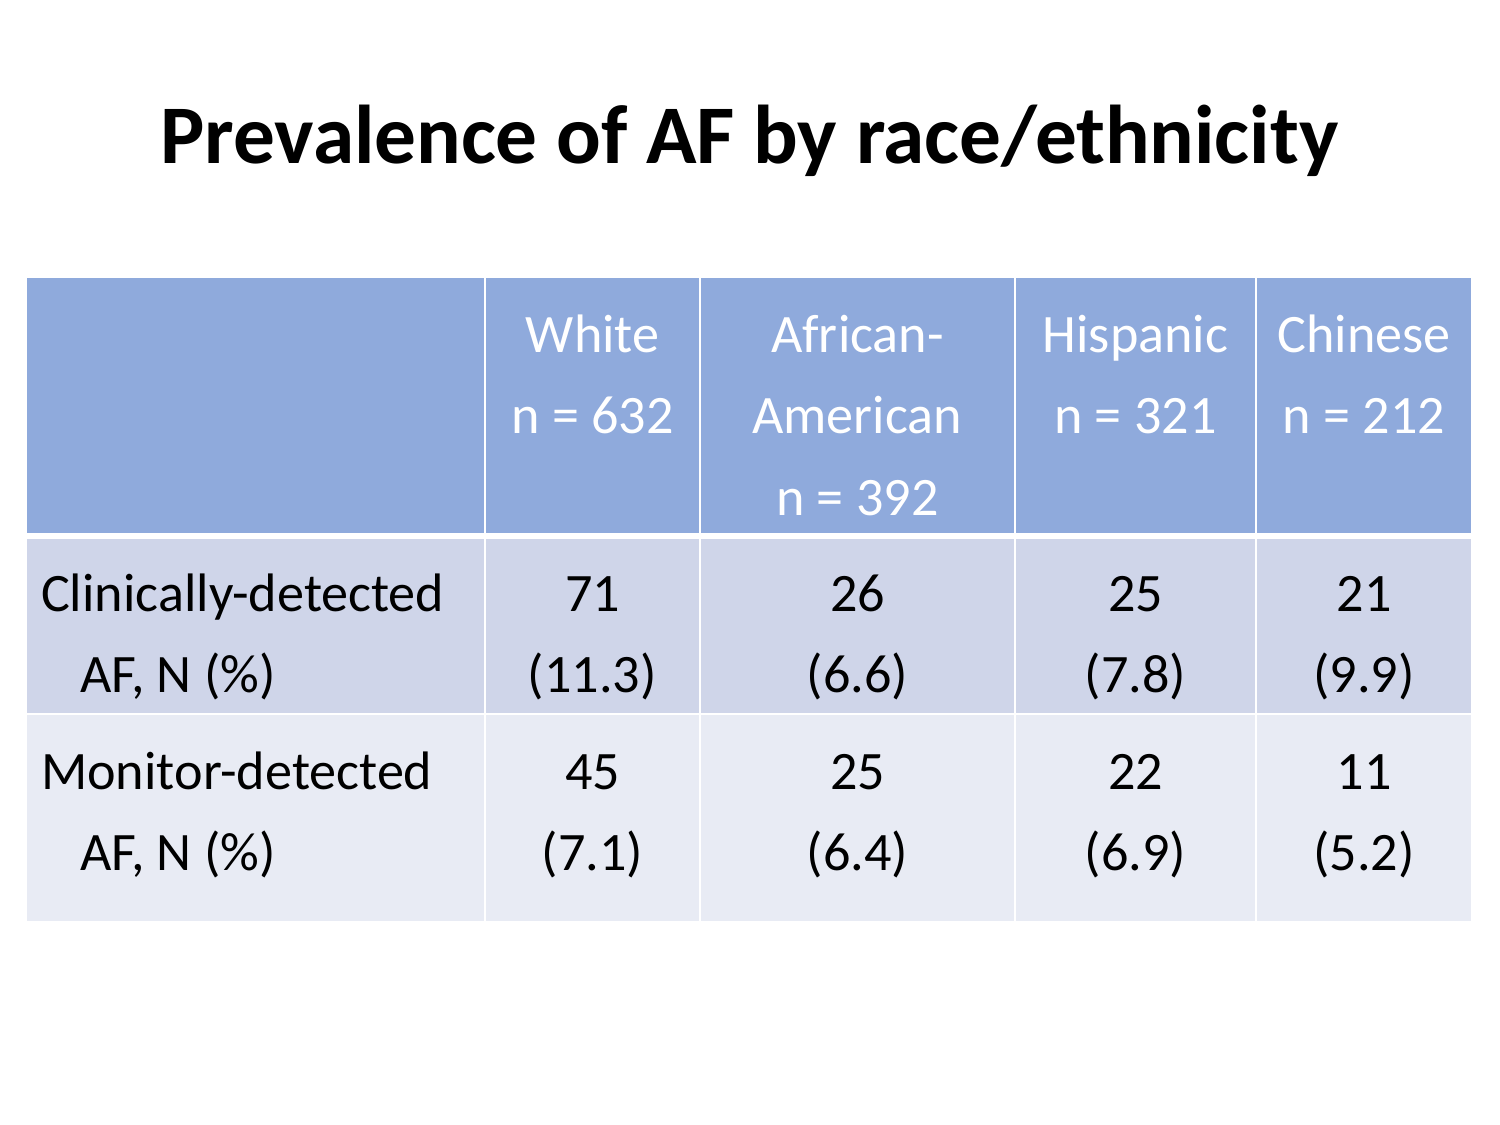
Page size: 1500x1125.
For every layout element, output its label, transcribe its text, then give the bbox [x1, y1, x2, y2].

table_cell Clinically-detected AF, N (%) [27, 539, 484, 713]
table_cell 22 (6.9) [1016, 715, 1255, 921]
table_cell 25 (7.8) [1016, 539, 1255, 713]
table_header Hispanic n = 321 [1016, 278, 1255, 533]
table_cell Monitor-detected AF, N (%) [27, 715, 484, 921]
text_box Prevalence of AF by race/ethnicity [74, 56, 1425, 205]
table_cell 45 (7.1) [486, 715, 699, 921]
table_header [27, 278, 484, 533]
table_cell 11 (5.2) [1257, 715, 1471, 921]
table_header Chinese n = 212 [1257, 278, 1471, 533]
table_cell 26 (6.6) [701, 539, 1014, 713]
table_header African-American n = 392 [701, 278, 1014, 533]
table_cell 71 (11.3) [486, 539, 699, 713]
table_header White n = 632 [486, 278, 699, 533]
table_cell 25 (6.4) [701, 715, 1014, 921]
table_cell 21 (9.9) [1257, 539, 1471, 713]
